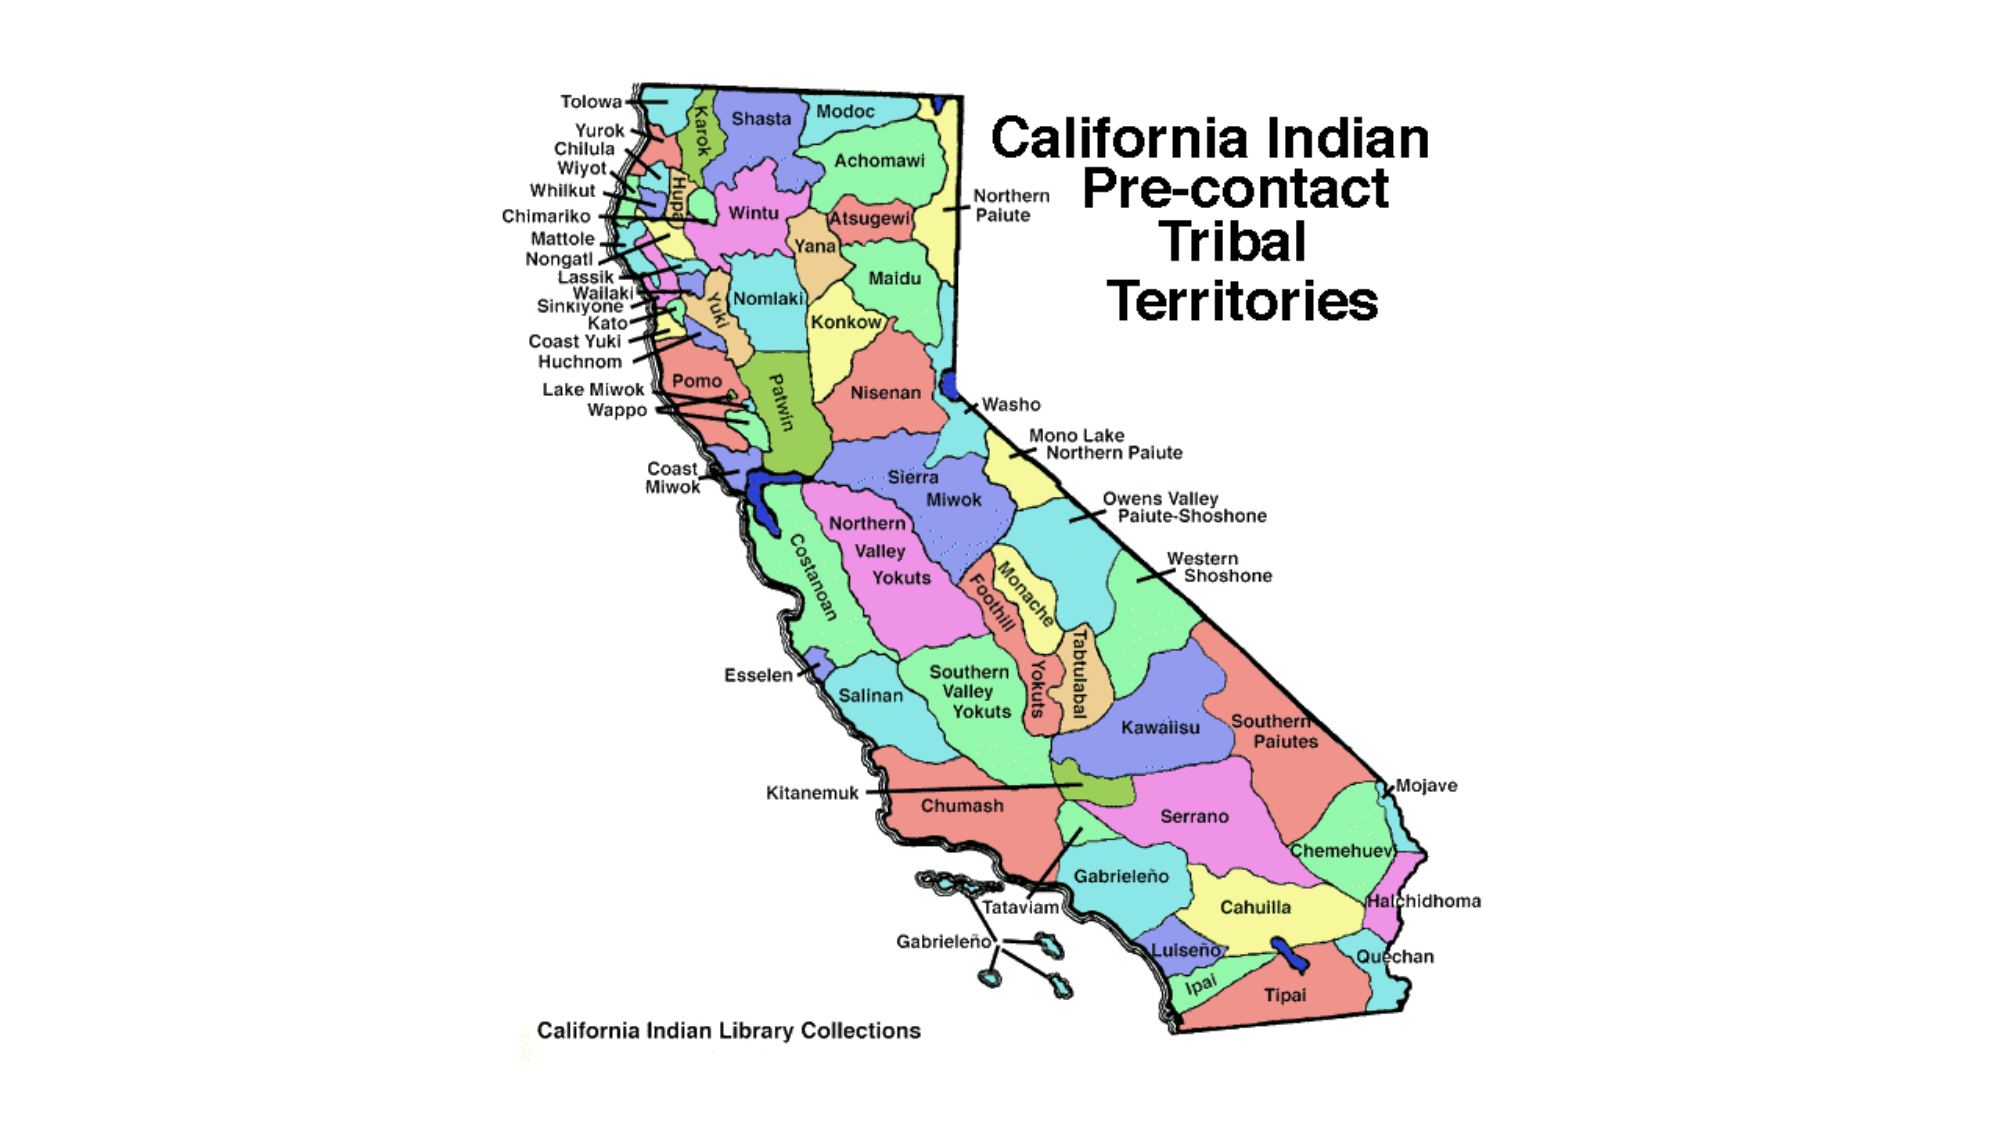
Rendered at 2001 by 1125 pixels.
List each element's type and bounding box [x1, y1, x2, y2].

picture [500, 64, 1500, 1061]
